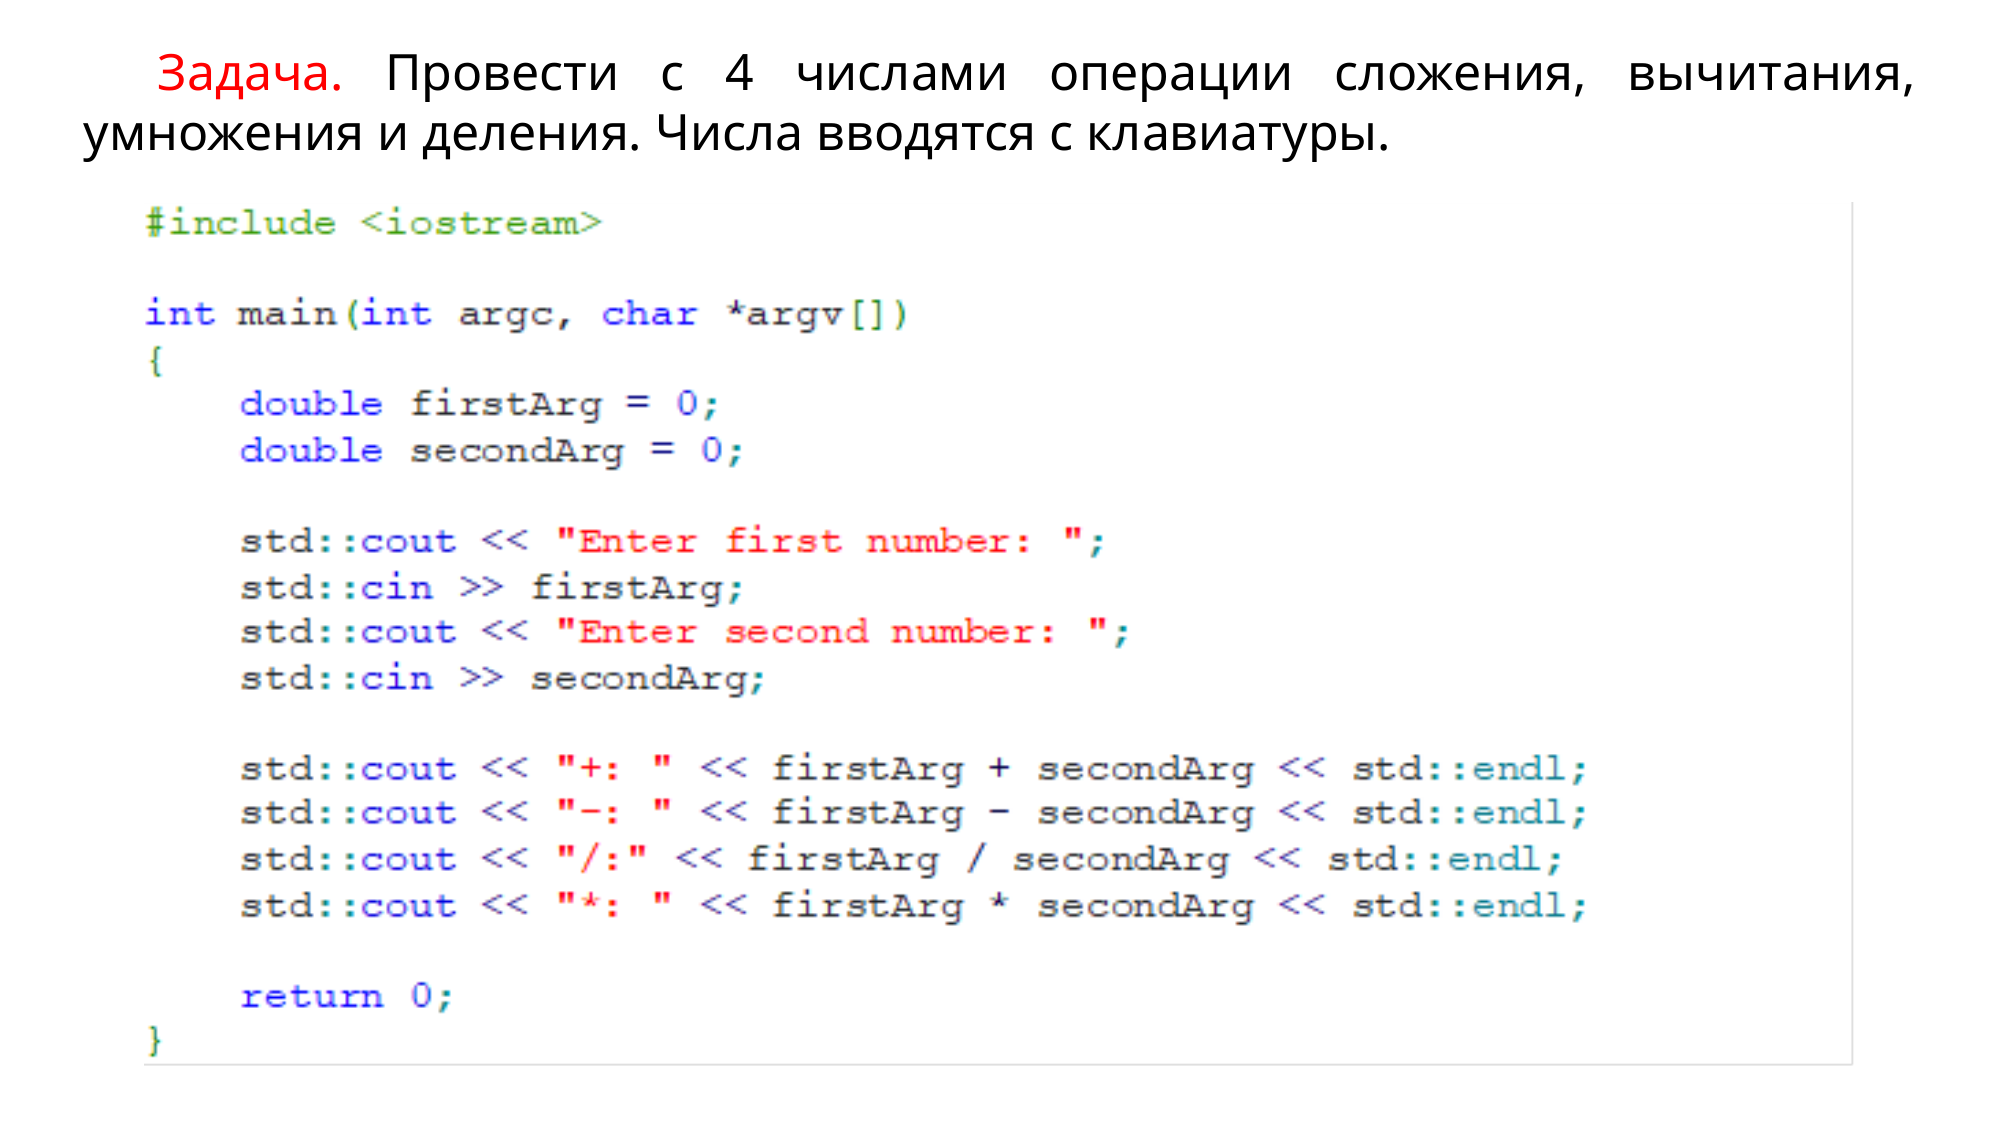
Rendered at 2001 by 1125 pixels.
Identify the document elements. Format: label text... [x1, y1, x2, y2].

text_box Задача. Провести с 4 числами операции сложения, вычитания, умножения и деления. Числа вводятся с клавиатуры. [69, 33, 1931, 169]
picture [144, 202, 1856, 1071]
